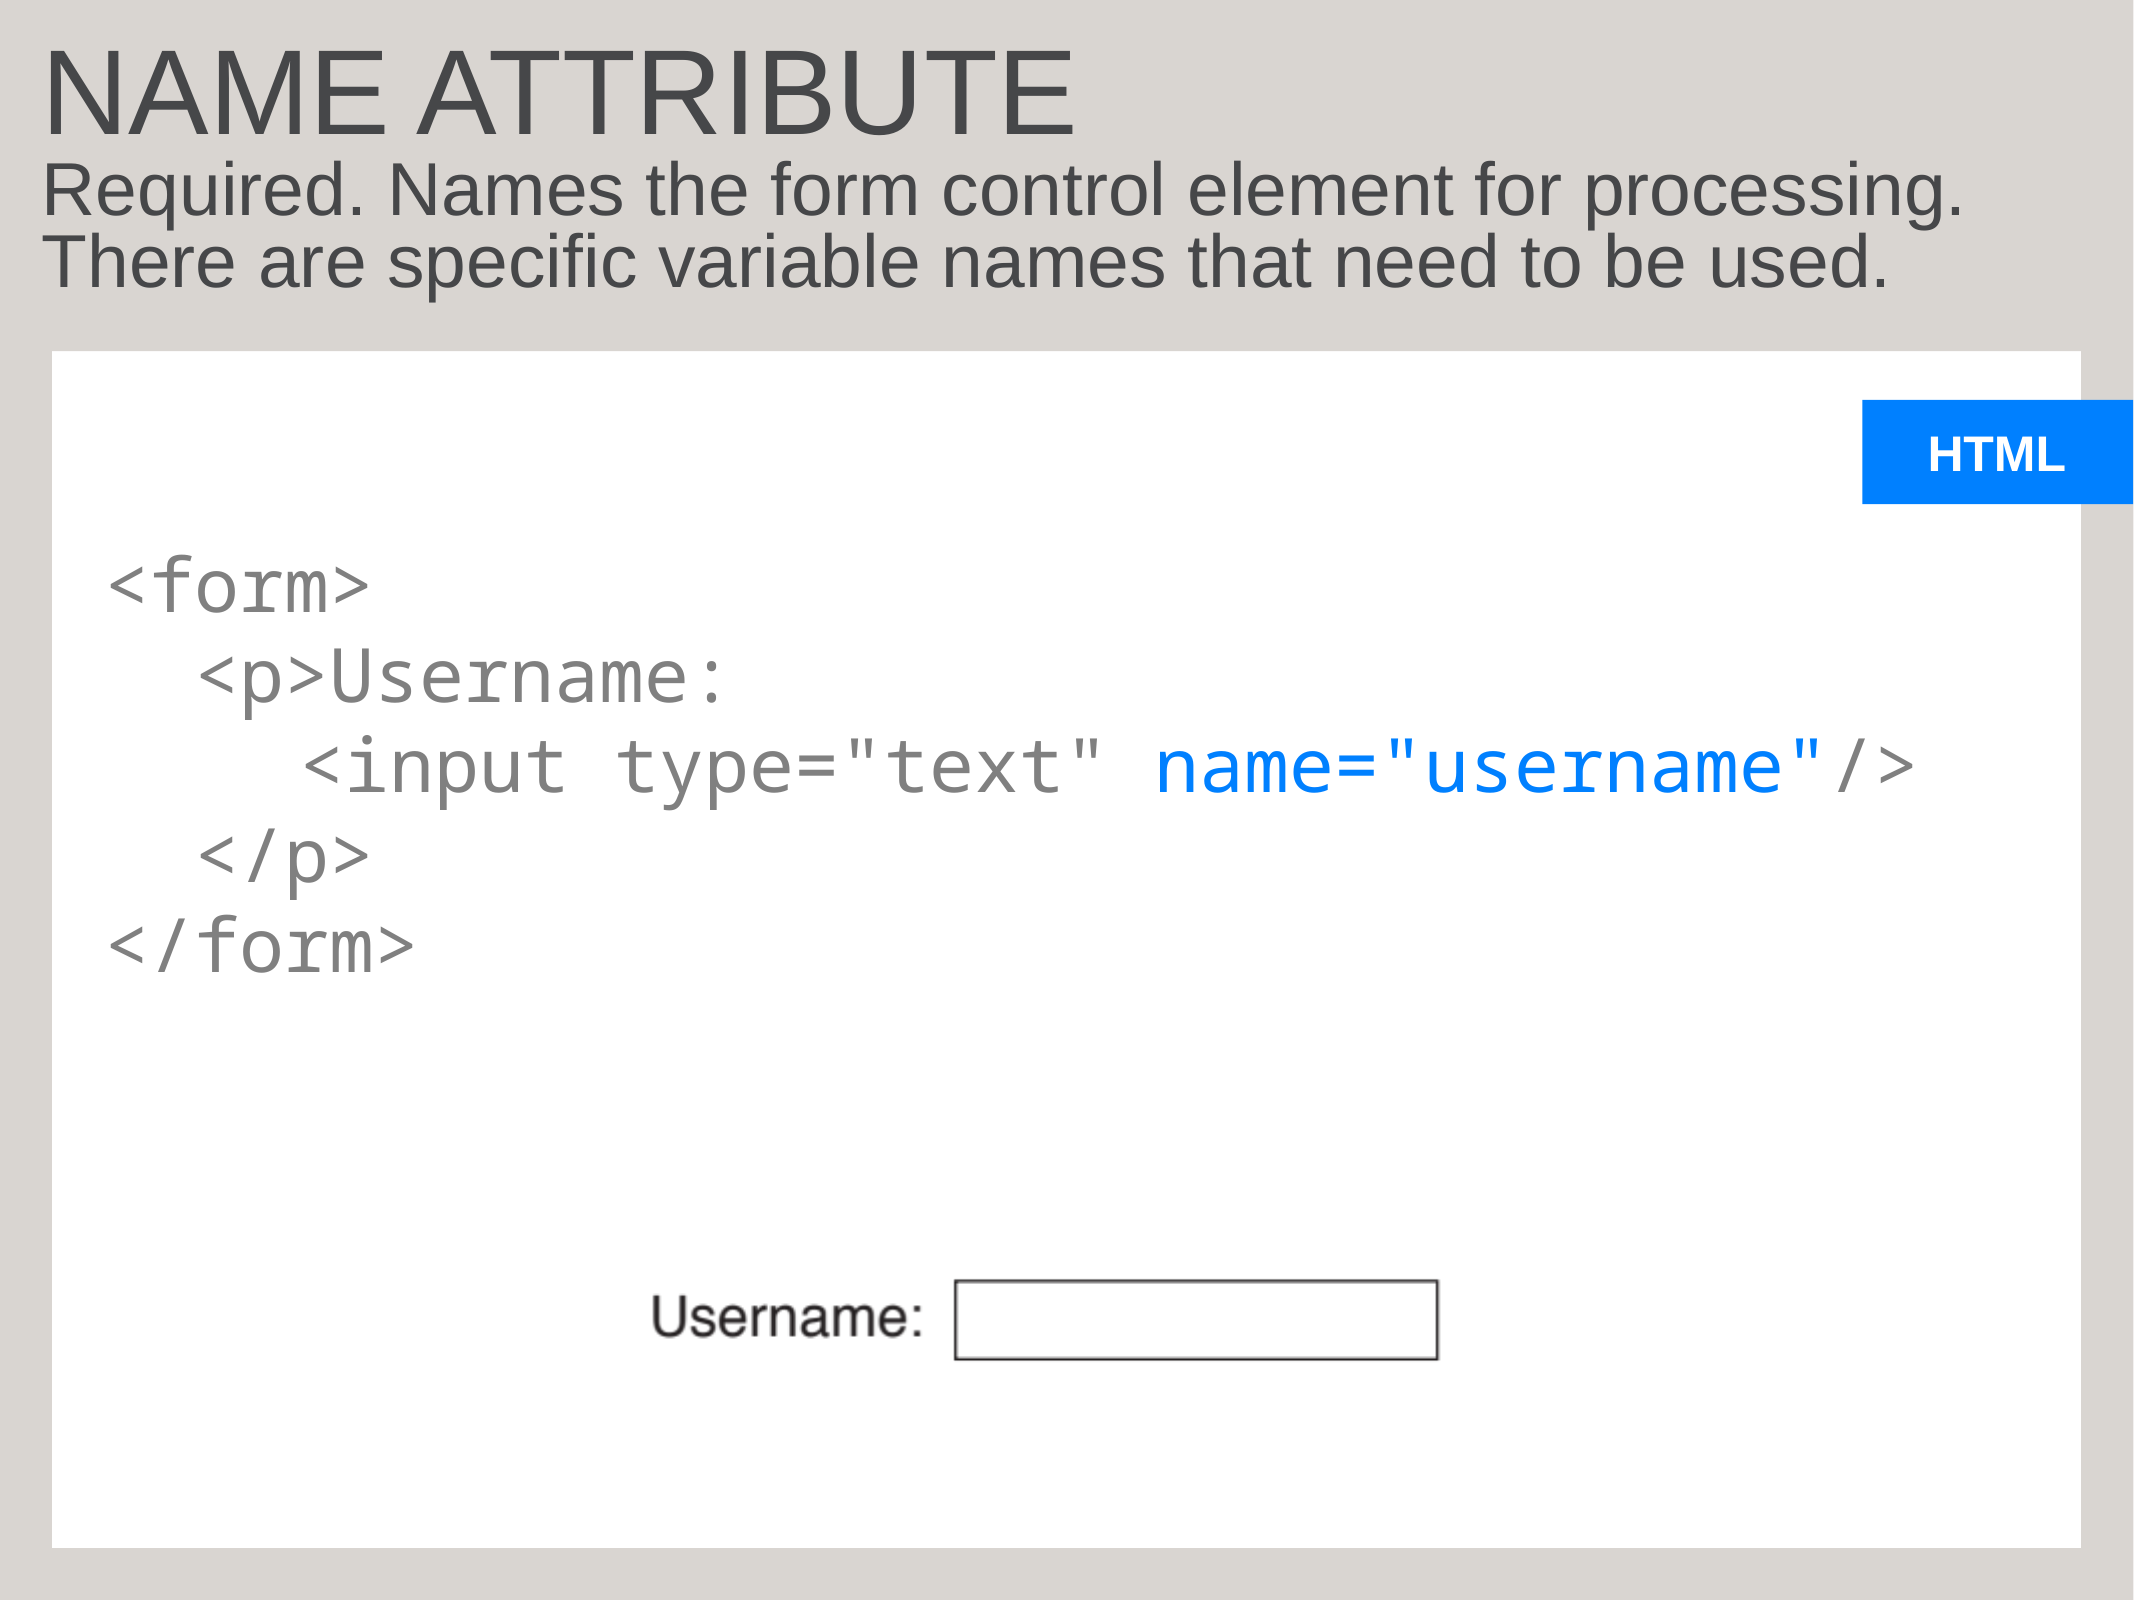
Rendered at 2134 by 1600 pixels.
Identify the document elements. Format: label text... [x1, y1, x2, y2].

text_box NAME ATTRIBUTE Required. Names the form control element for processing. There are specific variable names that need to be used. [41, 41, 2084, 352]
picture [511, 1142, 1567, 1498]
text_box <form> <p>Username: <input type="text" name="username"/> </p> </form> [104, 537, 2030, 1496]
